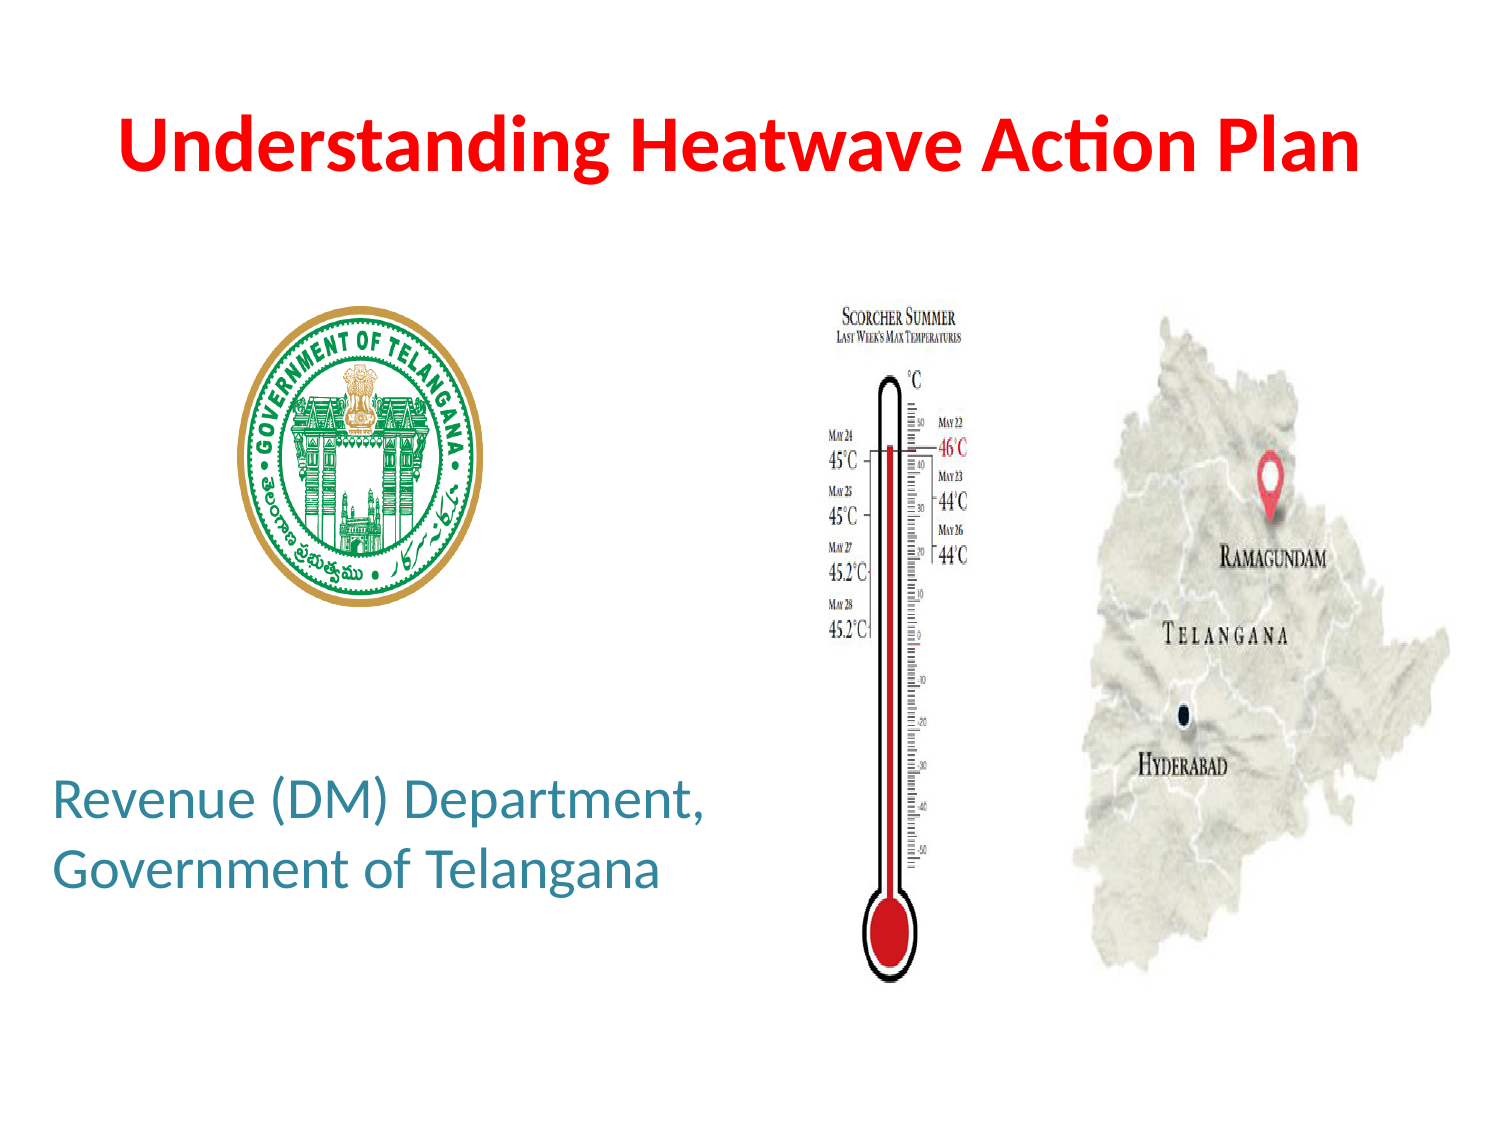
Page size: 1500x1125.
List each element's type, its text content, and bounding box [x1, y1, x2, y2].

list Revenue (DM) Department, Government of Telangana [37, 262, 738, 1005]
title Understanding Heatwave Action Plan [75, 45, 1425, 233]
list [762, 299, 1451, 988]
picture [237, 306, 484, 608]
